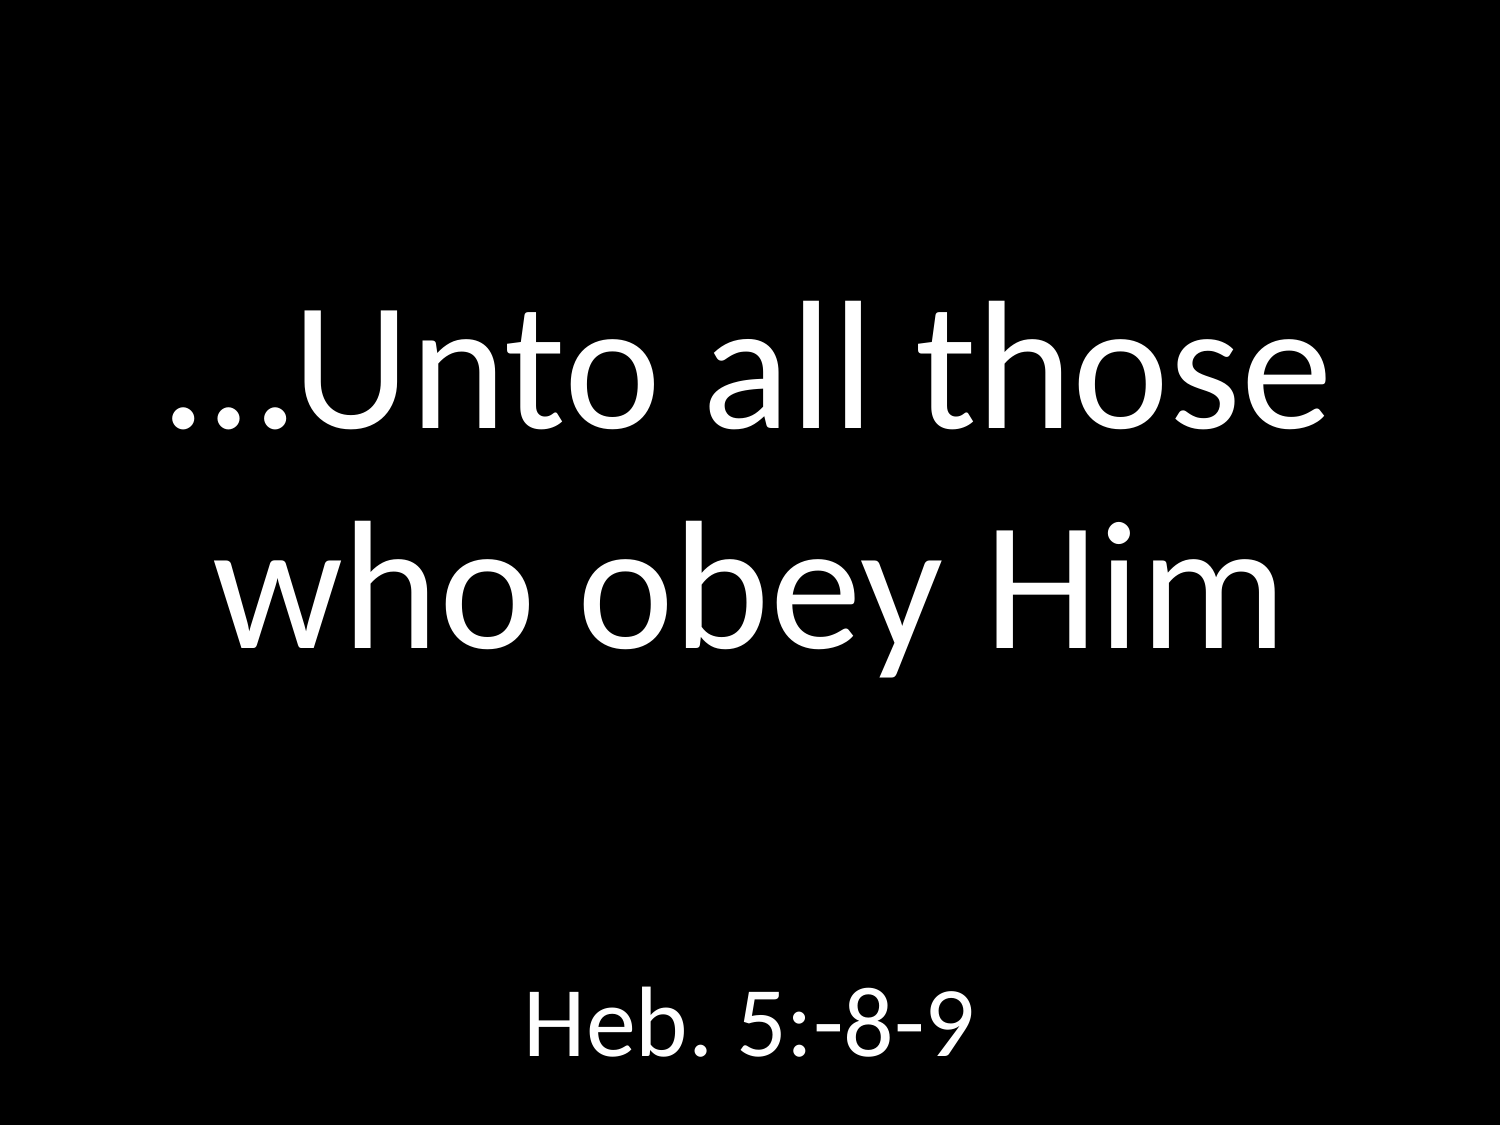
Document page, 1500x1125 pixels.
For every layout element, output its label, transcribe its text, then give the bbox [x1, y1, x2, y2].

title …Unto all those who obey Him [112, 0, 1388, 932]
subtitle Heb. 5:-8-9 [0, 949, 1500, 1125]
